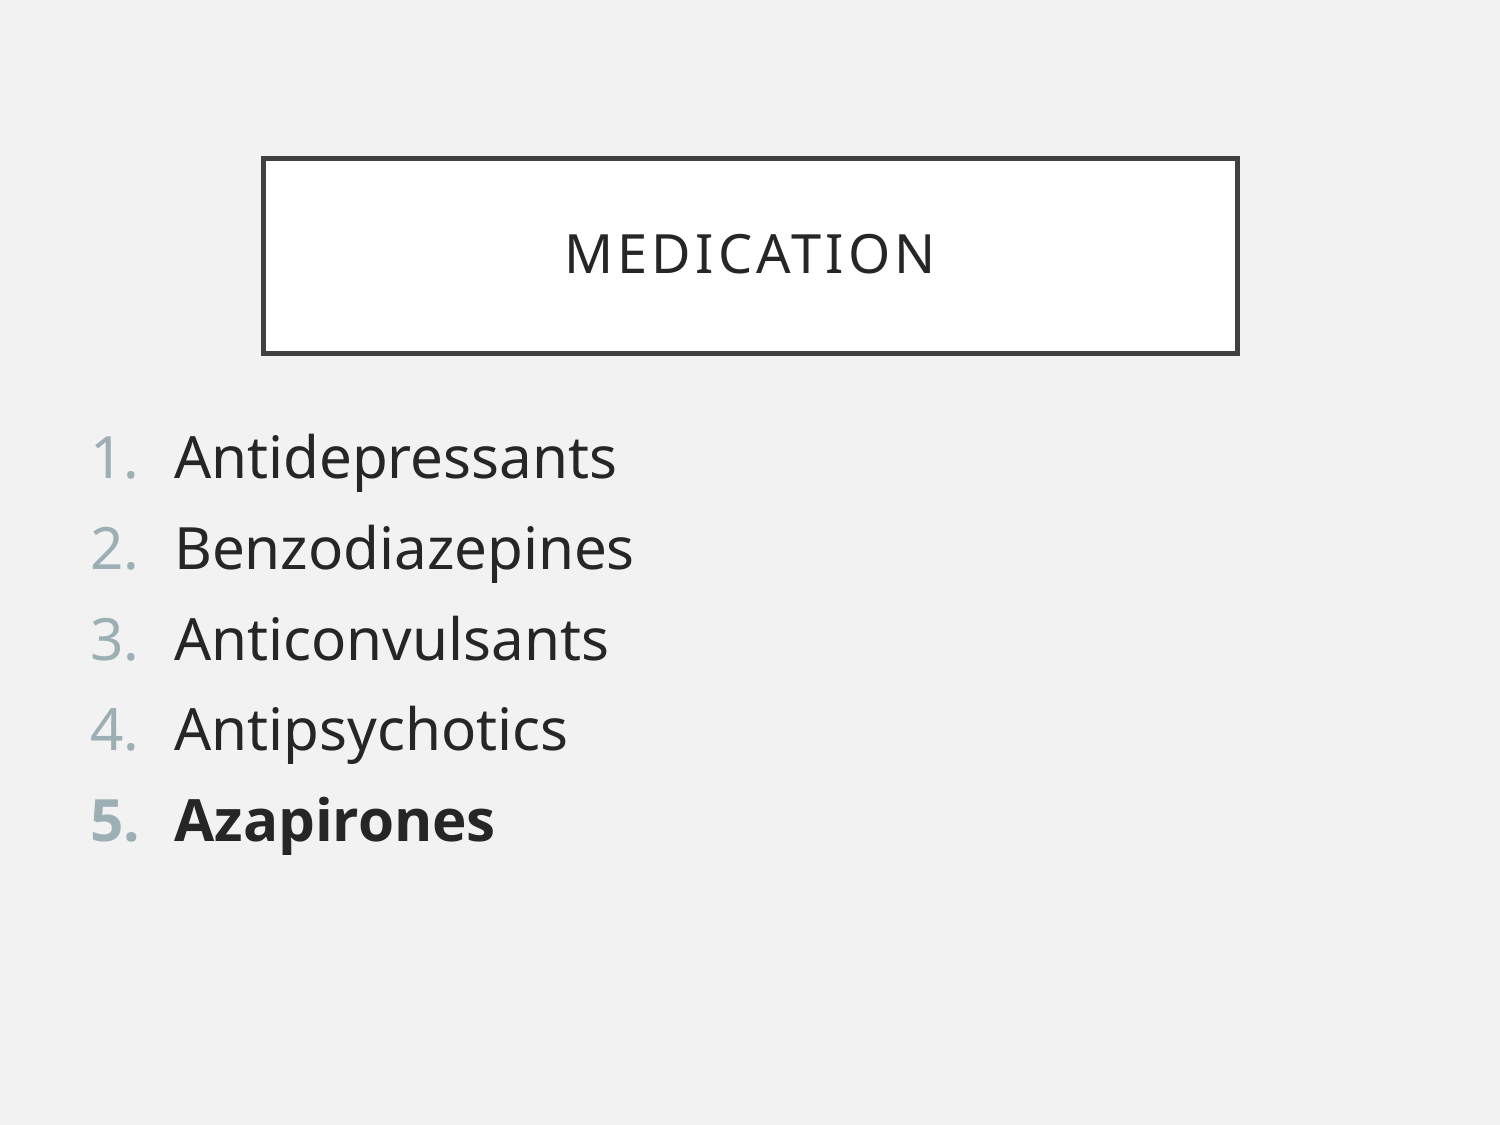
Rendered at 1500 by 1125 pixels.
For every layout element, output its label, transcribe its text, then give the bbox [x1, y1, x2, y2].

list Antidepressants Benzodiazepines Anticonvulsants Antipsychotics Azapirones [75, 412, 1425, 1005]
title Medication [261, 156, 1240, 356]
